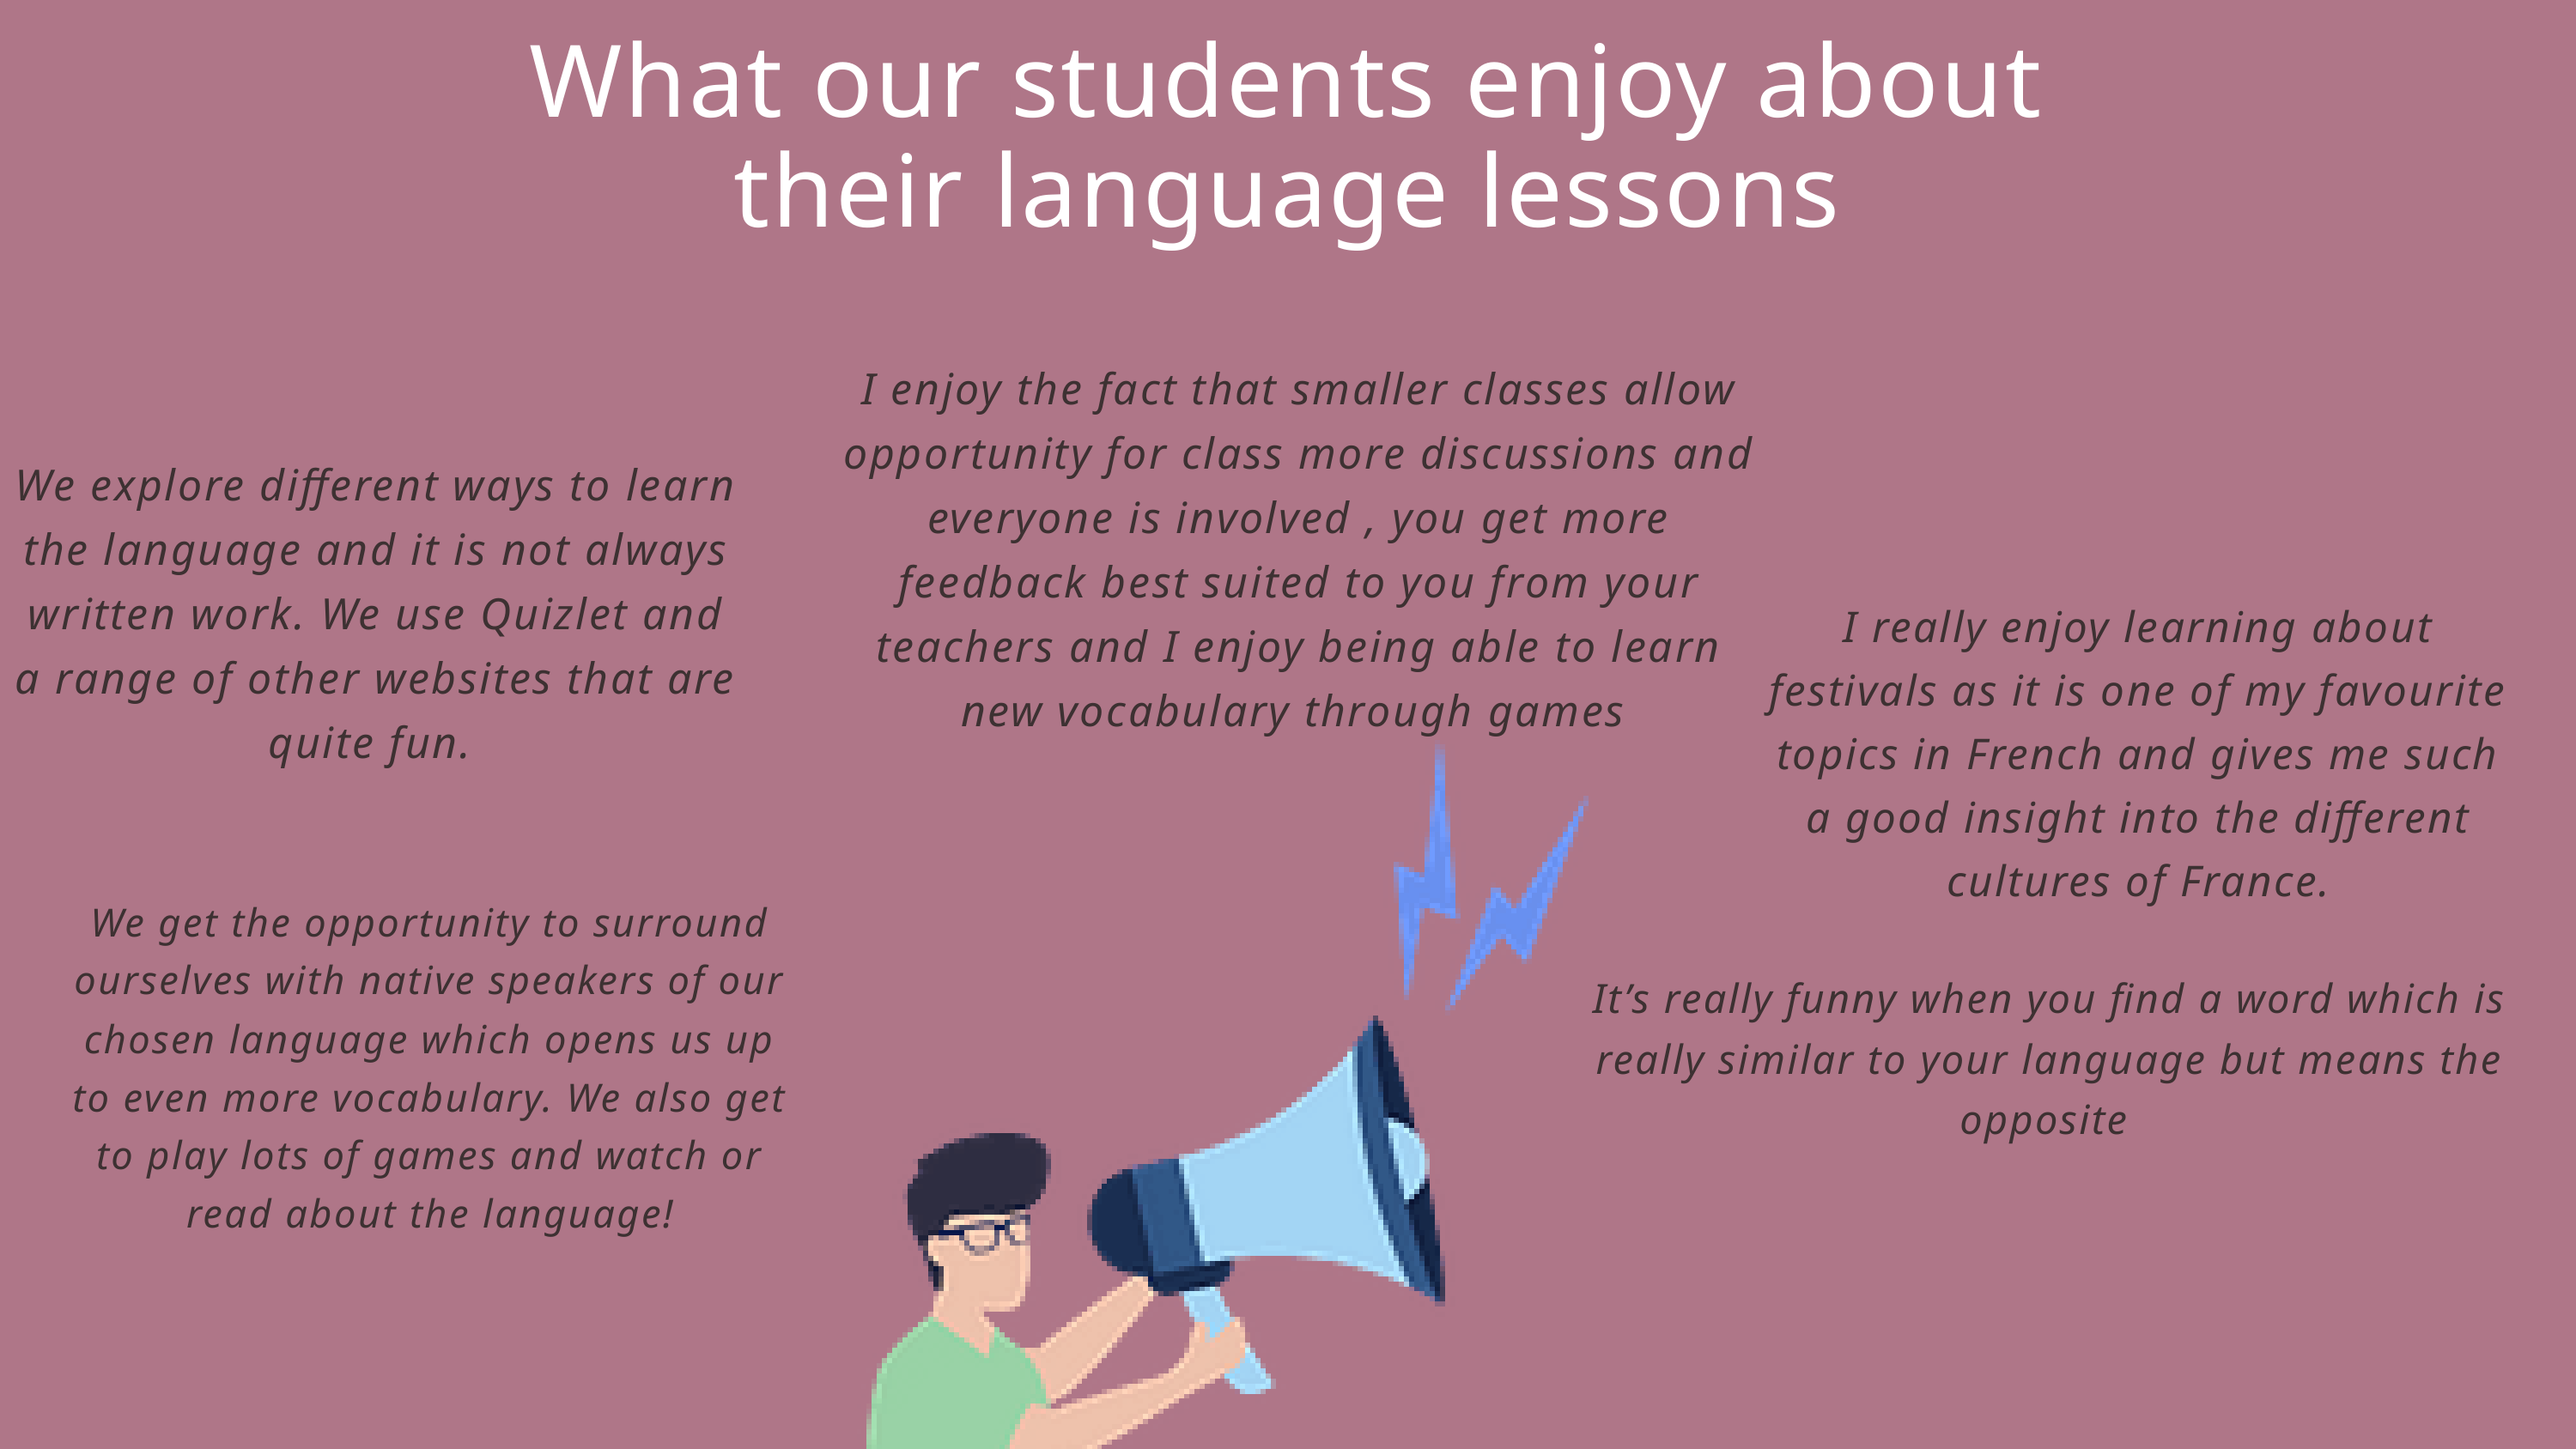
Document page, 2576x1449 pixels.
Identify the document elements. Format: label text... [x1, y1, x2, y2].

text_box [1595, 961, 2512, 1143]
text_box What our students enjoy about their language lessons [462, 27, 2114, 247]
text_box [64, 777, 796, 1240]
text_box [1765, 276, 2576, 908]
picture [857, 740, 1589, 1449]
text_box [10, 337, 743, 767]
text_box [836, 330, 1760, 736]
